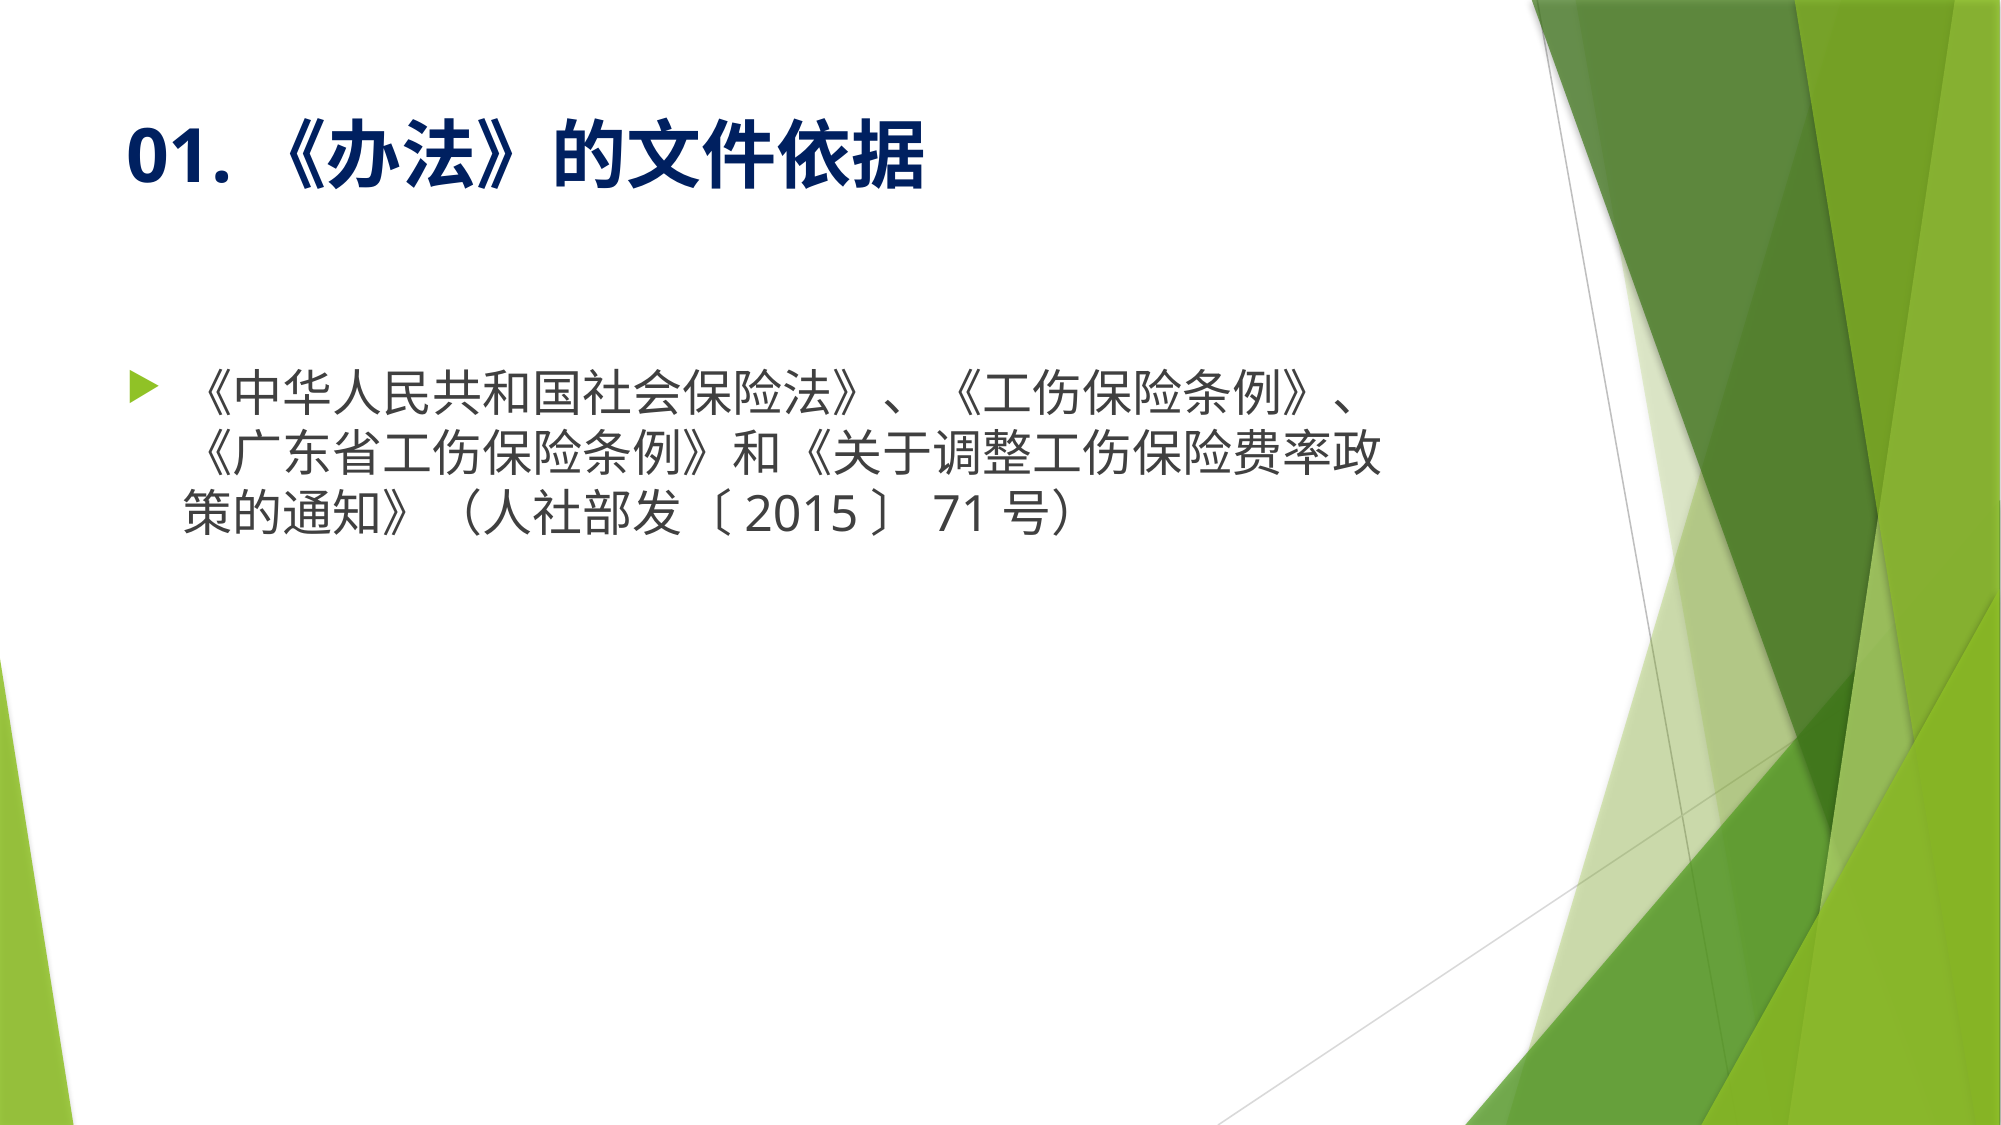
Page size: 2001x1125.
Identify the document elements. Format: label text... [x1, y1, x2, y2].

list 《中华人民共和国社会保险法》、《工伤保险条例》、《广东省工伤保险条例》和《关于调整工伤保险费率政策的通知》（人社部发〔2015〕71号） [111, 354, 1433, 897]
title 01.《办法》的文件依据 [111, 99, 1522, 317]
